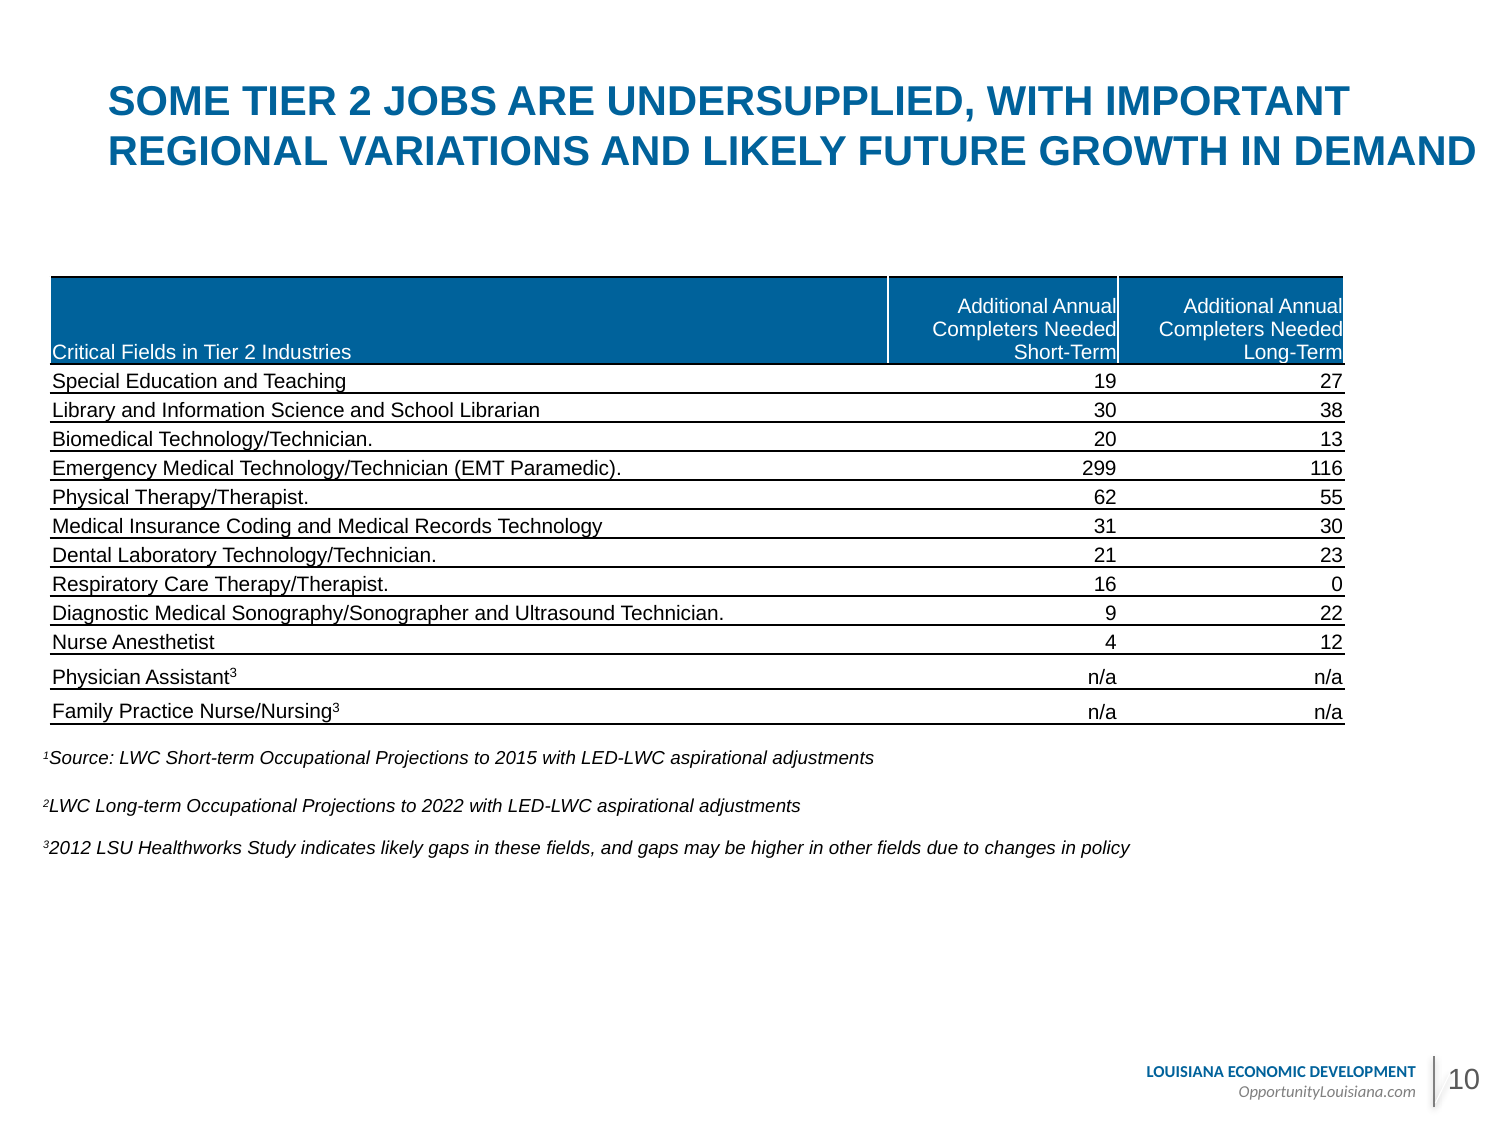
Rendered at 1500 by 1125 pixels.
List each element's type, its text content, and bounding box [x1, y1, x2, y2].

table_cell 23 [1119, 539, 1343, 566]
table_cell Physician Assistant3 [51, 655, 887, 688]
table_header Additional Annual Completers Needed Long-Term [1119, 278, 1343, 363]
table_cell 16 [889, 568, 1117, 595]
table_cell Biomedical Technology/Technician. [51, 423, 887, 450]
table_header Critical Fields in Tier 2 Industries [51, 278, 887, 363]
table_cell 27 [1119, 365, 1343, 392]
table_cell n/a [889, 690, 1117, 723]
table_cell 116 [1119, 452, 1343, 479]
table_cell Respiratory Care Therapy/Therapist. [51, 568, 887, 595]
table_cell 30 [889, 394, 1117, 421]
table_cell Emergency Medical Technology/Technician (EMT Paramedic). [51, 452, 887, 479]
table_cell Nurse Anesthetist [51, 626, 887, 653]
table_cell Medical Insurance Coding and Medical Records Technology [51, 510, 887, 537]
table_cell n/a [1119, 690, 1343, 723]
table_cell n/a [889, 655, 1117, 688]
table_cell 19 [889, 365, 1117, 392]
table_cell 62 [889, 481, 1117, 508]
table_cell Special Education and Teaching [51, 365, 887, 392]
table_cell 4 [889, 626, 1117, 653]
table_cell 2LWC Long-term Occupational Projections to 2022 with LED-LWC aspirational adjustments 32012 LSU Healthworks Study indicates likely gaps in these fields, and gaps may be higher in other fields due to changes in policy [43, 770, 1212, 858]
table_cell 21 [889, 539, 1117, 566]
table_cell Dental Laboratory Technology/Technician. [51, 539, 887, 566]
table_cell 30 [1119, 510, 1343, 537]
table_cell 13 [1119, 423, 1343, 450]
table_cell 22 [1119, 597, 1343, 624]
table_cell 0 [1119, 568, 1343, 595]
table_cell Family Practice Nurse/Nursing3 [51, 690, 887, 723]
table_cell 31 [889, 510, 1117, 537]
table_cell n/a [1119, 655, 1343, 688]
table_cell 299 [889, 452, 1117, 479]
table_cell 9 [889, 597, 1117, 624]
table_cell 38 [1119, 394, 1343, 421]
table_header Additional Annual Completers Needed Short-Term [889, 278, 1117, 363]
table_cell Physical Therapy/Therapist. [51, 481, 887, 508]
table_cell 12 [1119, 626, 1343, 653]
table_cell 55 [1119, 481, 1343, 508]
table_header 1Source: LWC Short-term Occupational Projections to 2015 with LED-LWC aspirational adjustments [43, 733, 1212, 768]
table_cell Diagnostic Medical Sonography/Sonographer and Ultrasound Technician. [51, 597, 887, 624]
list Some tier 2 jobs are undersupplied, with important regional variations and likely future growth in demand [93, 66, 1500, 207]
table_cell 20 [889, 423, 1117, 450]
table_cell Library and Information Science and School Librarian [51, 394, 887, 421]
